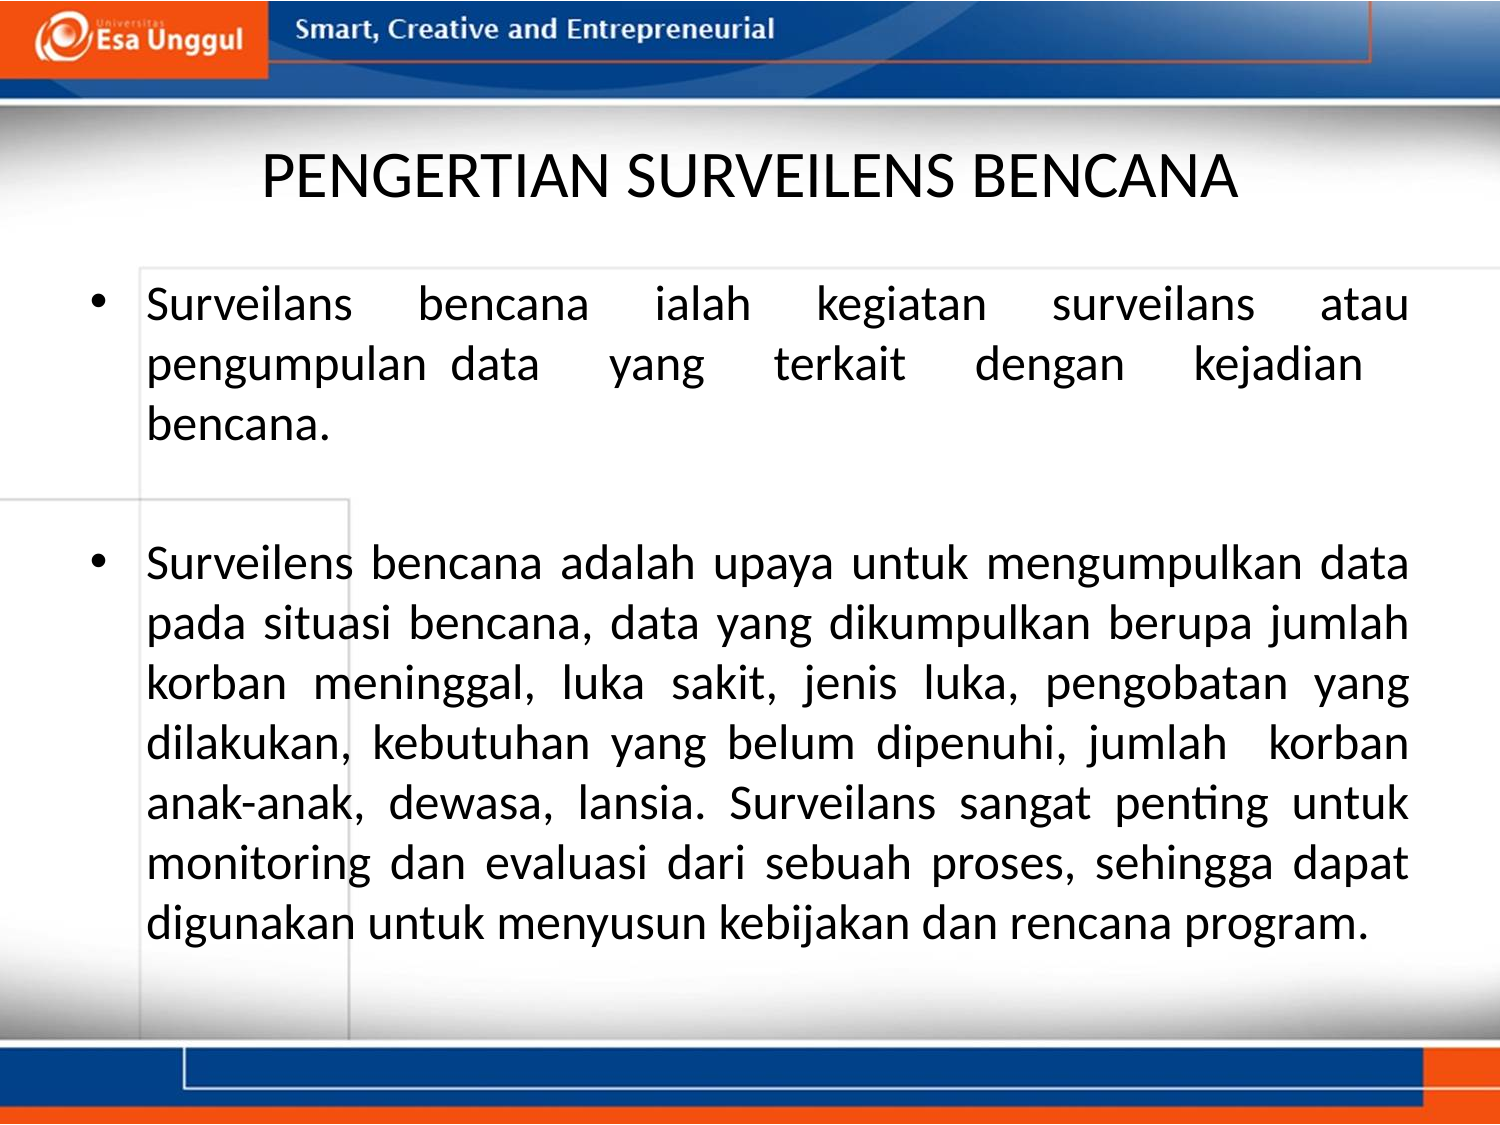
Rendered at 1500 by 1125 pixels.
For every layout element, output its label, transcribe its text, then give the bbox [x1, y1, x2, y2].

picture [0, 1, 1500, 1124]
list Surveilans bencana ialah kegiatan surveilans atau pengumpulan data yang terkait dengan kejadian bencana. Surveilens bencana adalah upaya untuk mengumpulkan data pada situasi bencana, data yang dikumpulkan berupa jumlah korban meninggal, luka sakit, jenis luka, pengobatan yang dilakukan, kebutuhan yang belum dipenuhi, jumlah korban anak-anak, dewasa, lansia. Surveilans sangat penting untuk monitoring dan evaluasi dari sebuah proses, sehingga dapat digunakan untuk menyusun kebijakan dan rencana program. [75, 262, 1425, 1005]
title PENGERTIAN SURVEILENS BENCANA [75, 123, 1425, 233]
